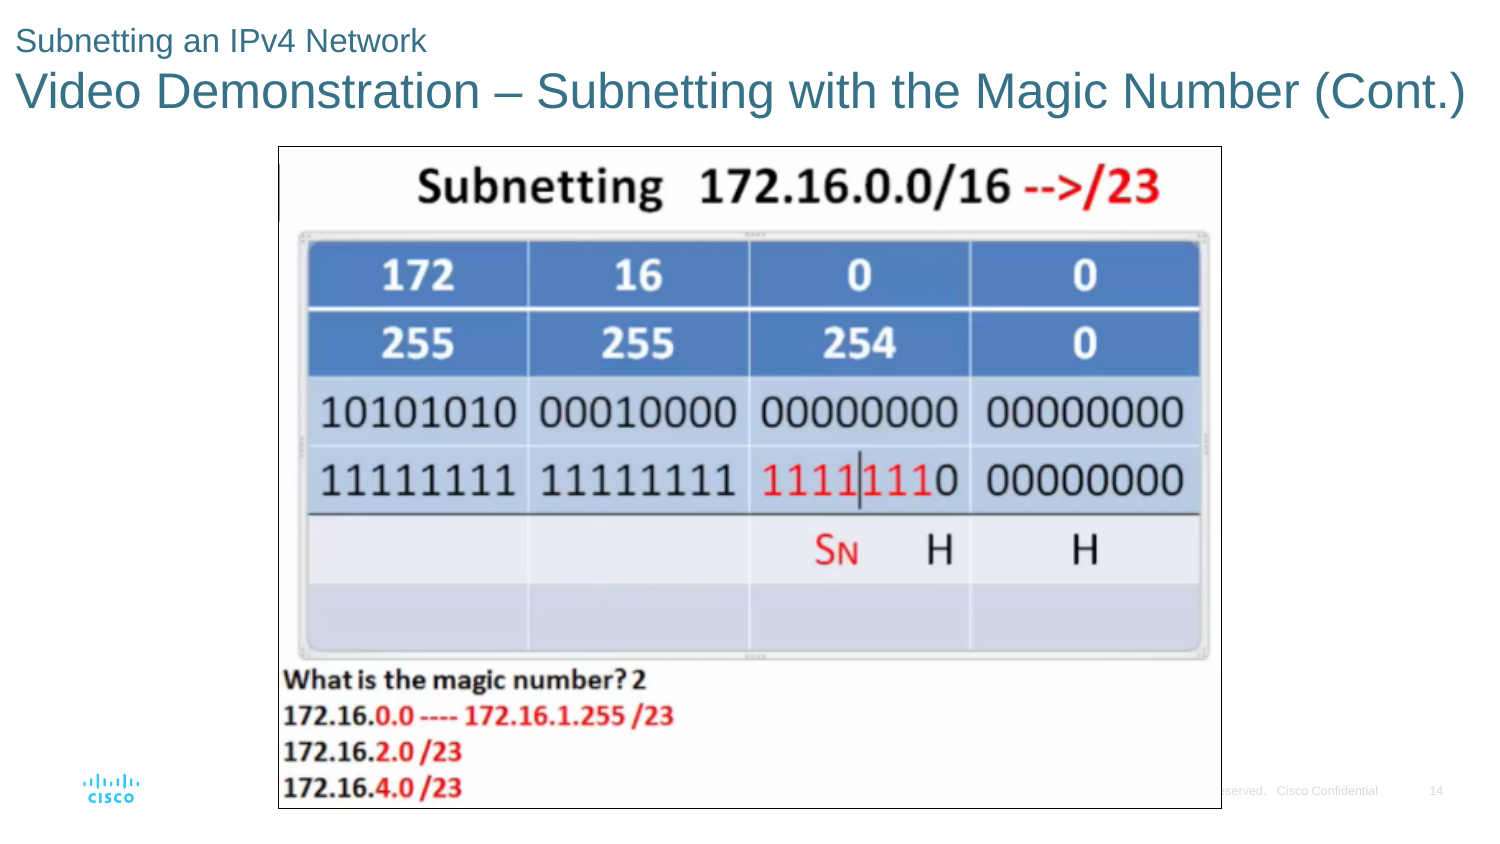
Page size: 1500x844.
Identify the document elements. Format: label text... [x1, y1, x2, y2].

title Subnetting an IPv4 Network Video Demonstration – Subnetting with the Magic Number (Cont.) [0, 6, 1500, 131]
picture [277, 146, 1222, 810]
